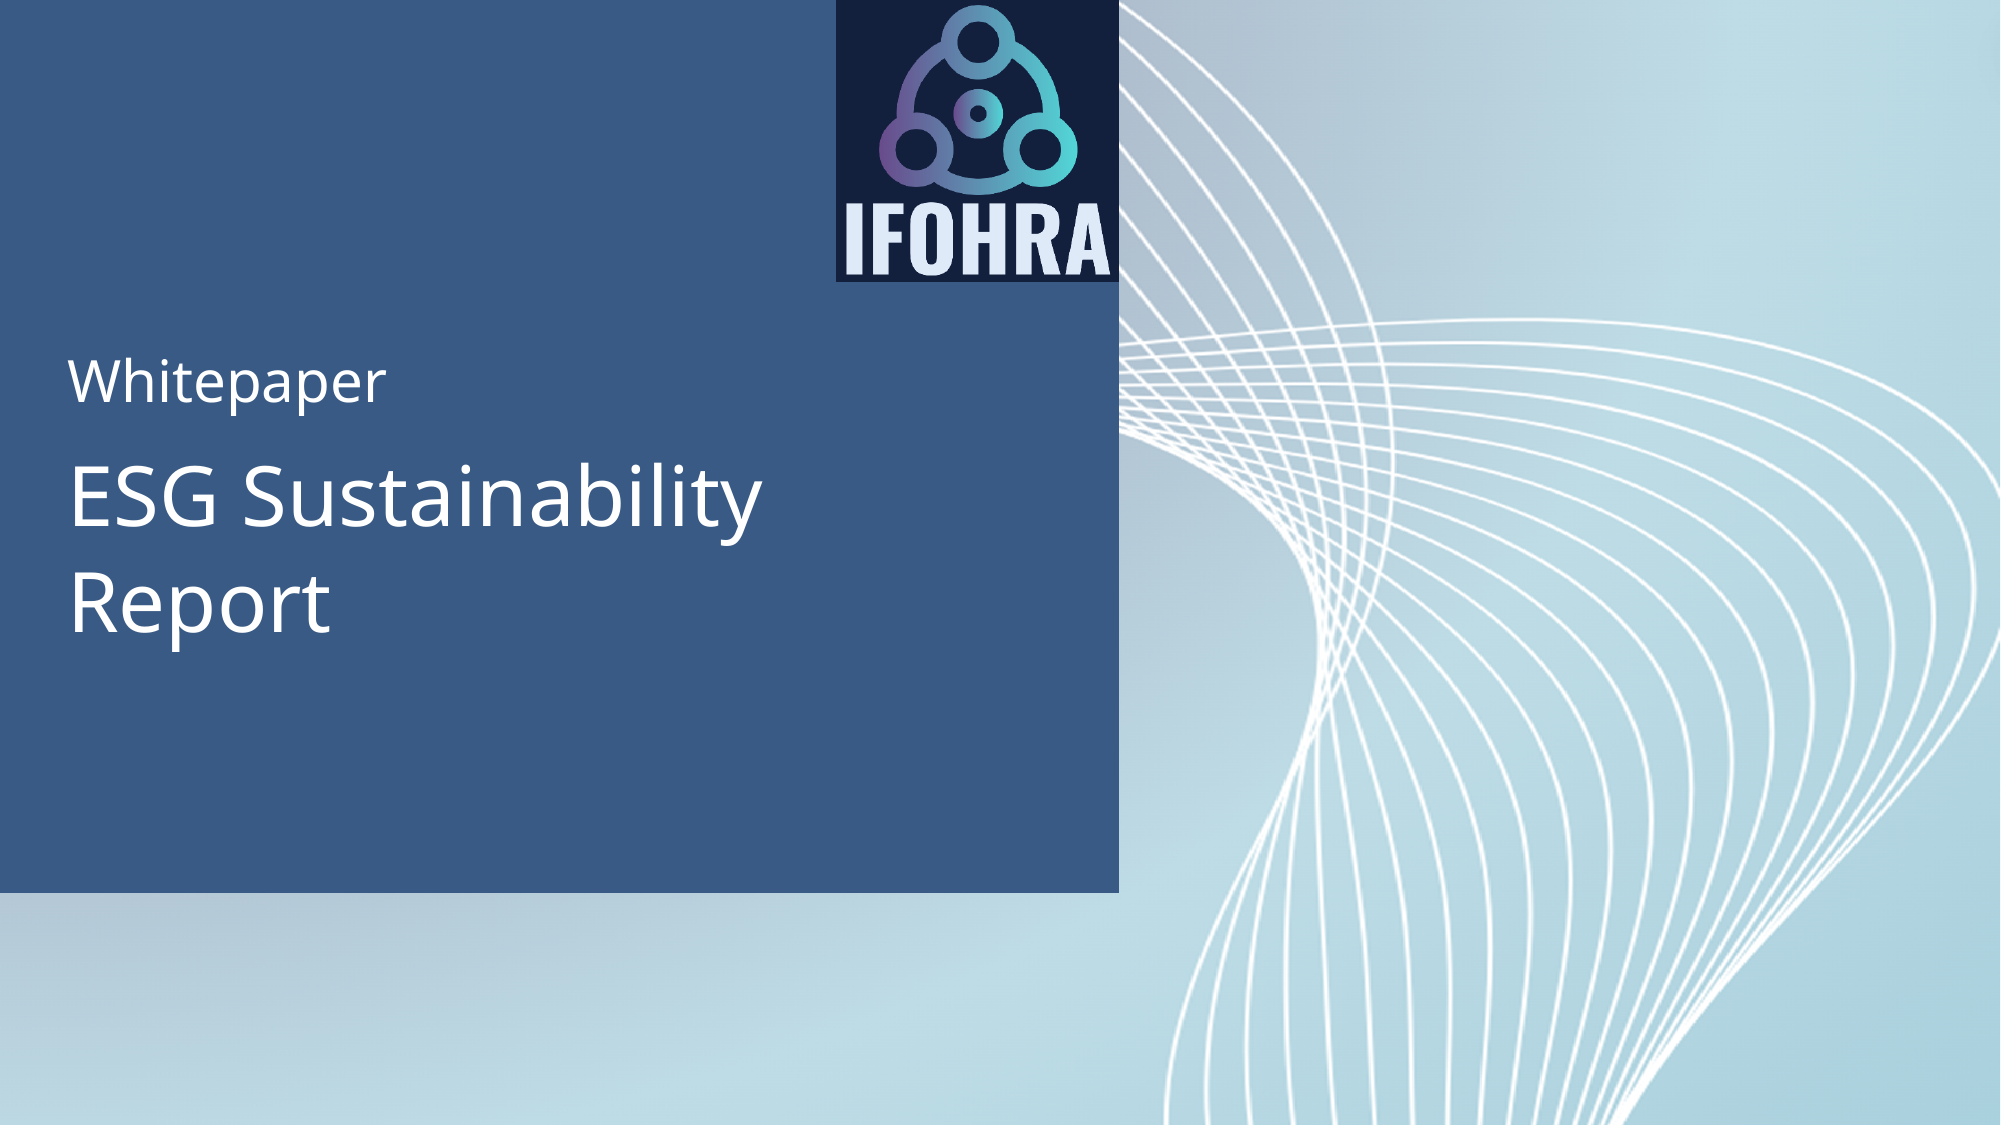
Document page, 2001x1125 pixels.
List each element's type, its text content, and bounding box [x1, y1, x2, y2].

text_box [0, 0, 1119, 893]
text_box Whitepaper ESG Sustainability Report [52, 304, 1034, 657]
picture [0, 0, 2001, 1125]
